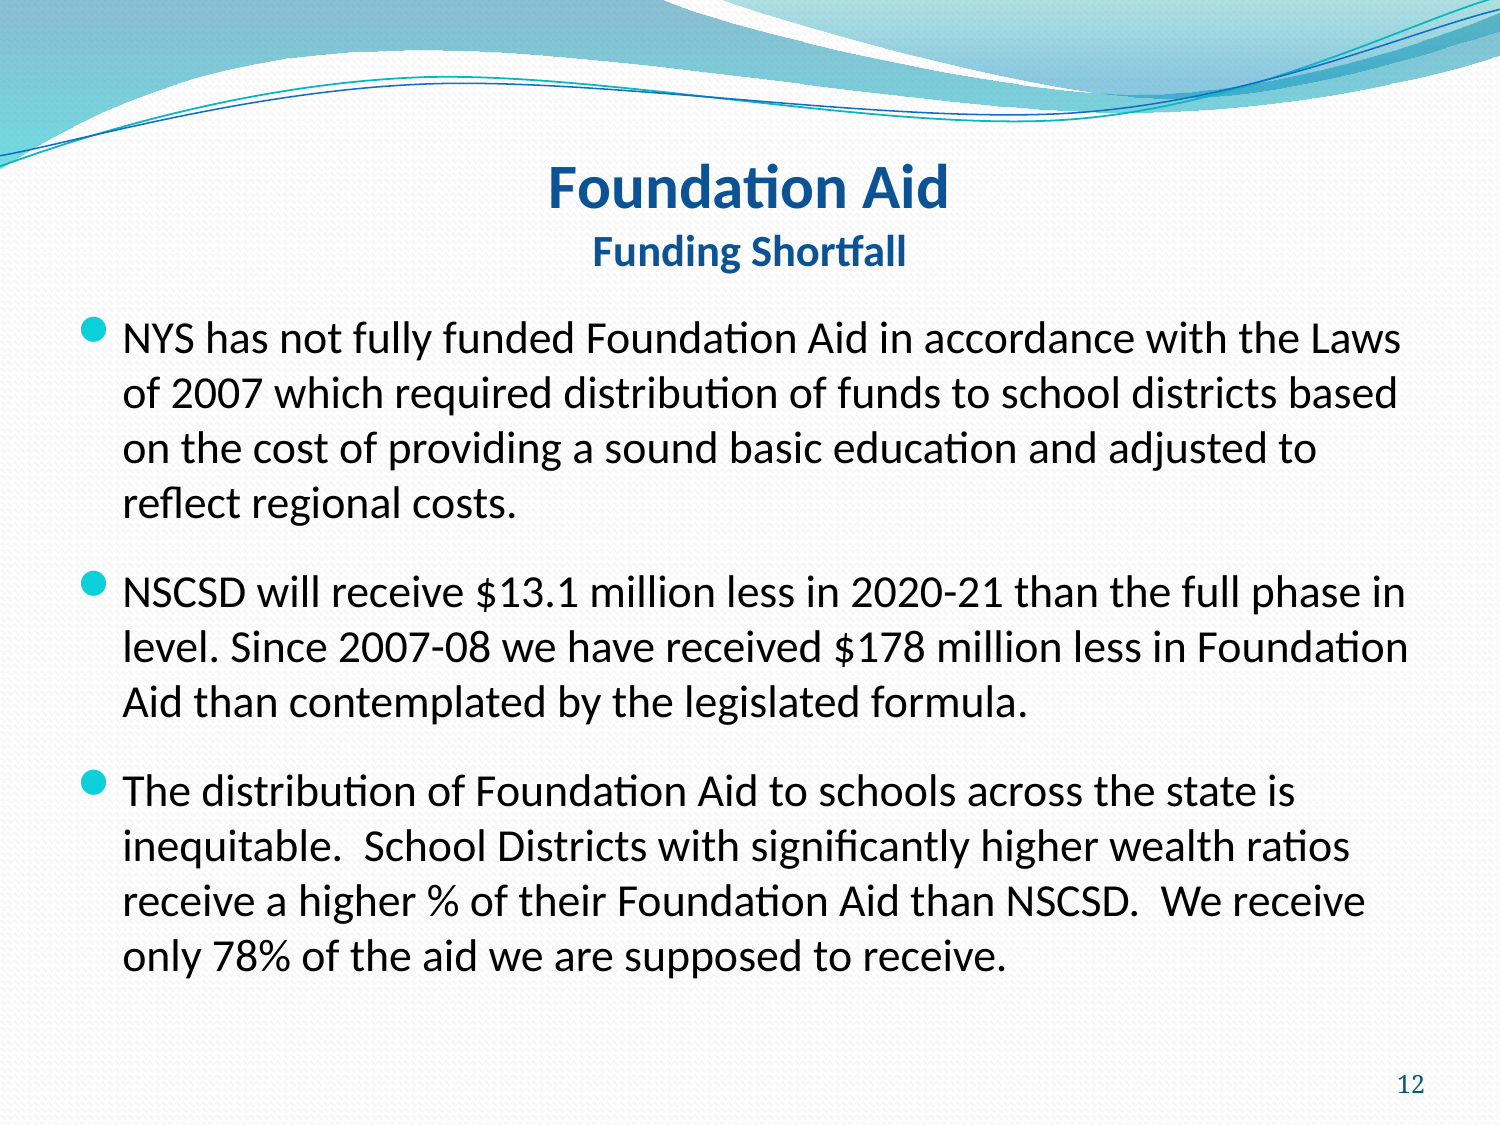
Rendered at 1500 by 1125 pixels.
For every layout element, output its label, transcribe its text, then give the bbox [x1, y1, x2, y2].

slide_number 12 [1299, 1042, 1425, 1103]
list NYS has not fully funded Foundation Aid in accordance with the Laws of 2007 which required distribution of funds to school districts based on the cost of providing a sound basic education and adjusted to reflect regional costs. NSCSD will receive $13.1 million less in 2020-21 than the full phase in level. Since 2007-08 we have received $178 million less in Foundation Aid than contemplated by the legislated formula. The distribution of Foundation Aid to schools across the state is inequitable. School Districts with significantly higher wealth ratios receive a higher % of their Foundation Aid than NSCSD. We receive only 78% of the aid we are supposed to receive. [62, 299, 1450, 1037]
title Foundation Aid Funding Shortfall [75, 137, 1425, 275]
